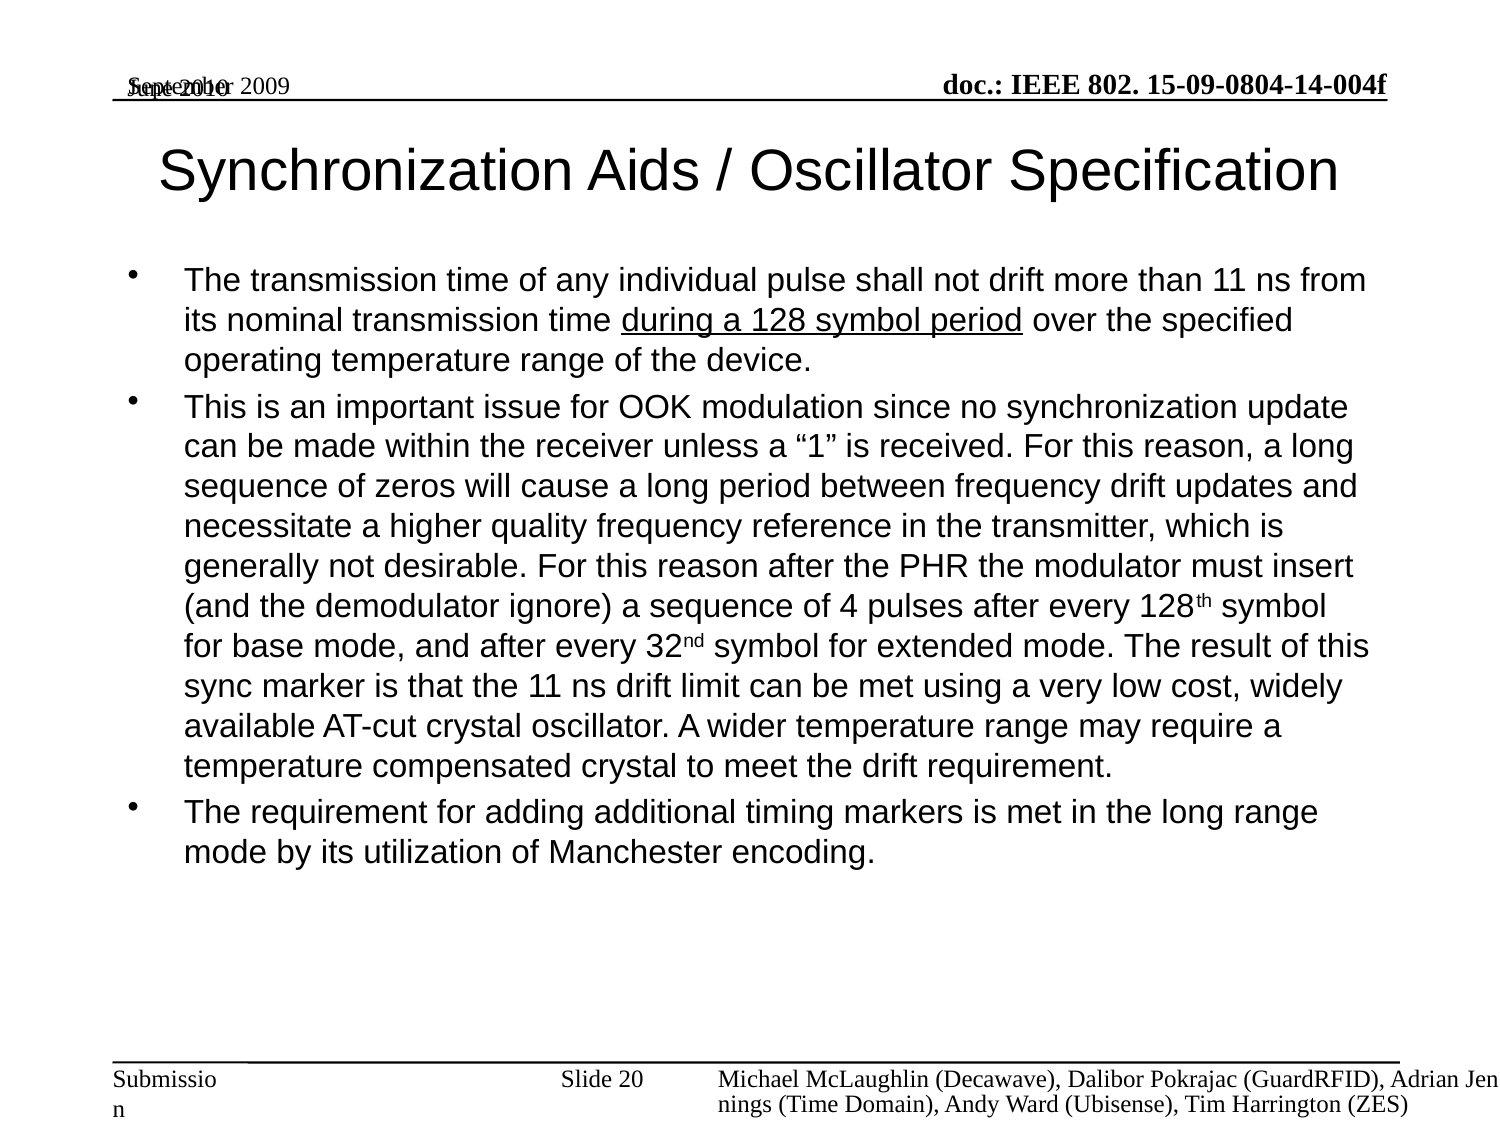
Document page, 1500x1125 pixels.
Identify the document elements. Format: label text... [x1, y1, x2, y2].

title Synchronization Aids / Oscillator Specification [112, 112, 1388, 222]
footer Michael McLaughlin (Decawave), Dalibor Pokrajac (GuardRFID), Adrian Jennings (Time Domain), Andy Ward (Ubisense), Tim Harrington (ZES) [717, 1061, 1500, 1124]
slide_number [112, 62, 375, 98]
slide_number Slide 20 [558, 1061, 646, 1093]
list The transmission time of any individual pulse shall not drift more than 11 ns from its nominal transmission time during a 128 symbol period over the specified operating temperature range of the device. This is an important issue for OOK modulation since no synchronization update can be made within the receiver unless a “1” is received. For this reason, a long sequence of zeros will cause a long period between frequency drift updates and necessitate a higher quality frequency reference in the transmitter, which is generally not desirable. For this reason after the PHR the modulator must insert (and the demodulator ignore) a sequence of 4 pulses after every 128th symbol for base mode, and after every 32nd symbol for extended mode. The result of this sync marker is that the 11 ns drift limit can be met using a very low cost, widely available AT-cut crystal oscillator. A wider temperature range may require a temperature compensated crystal to meet the drift requirement. The requirement for adding additional timing markers is met in the long range mode by its utilization of Manchester encoding. [112, 250, 1388, 1001]
